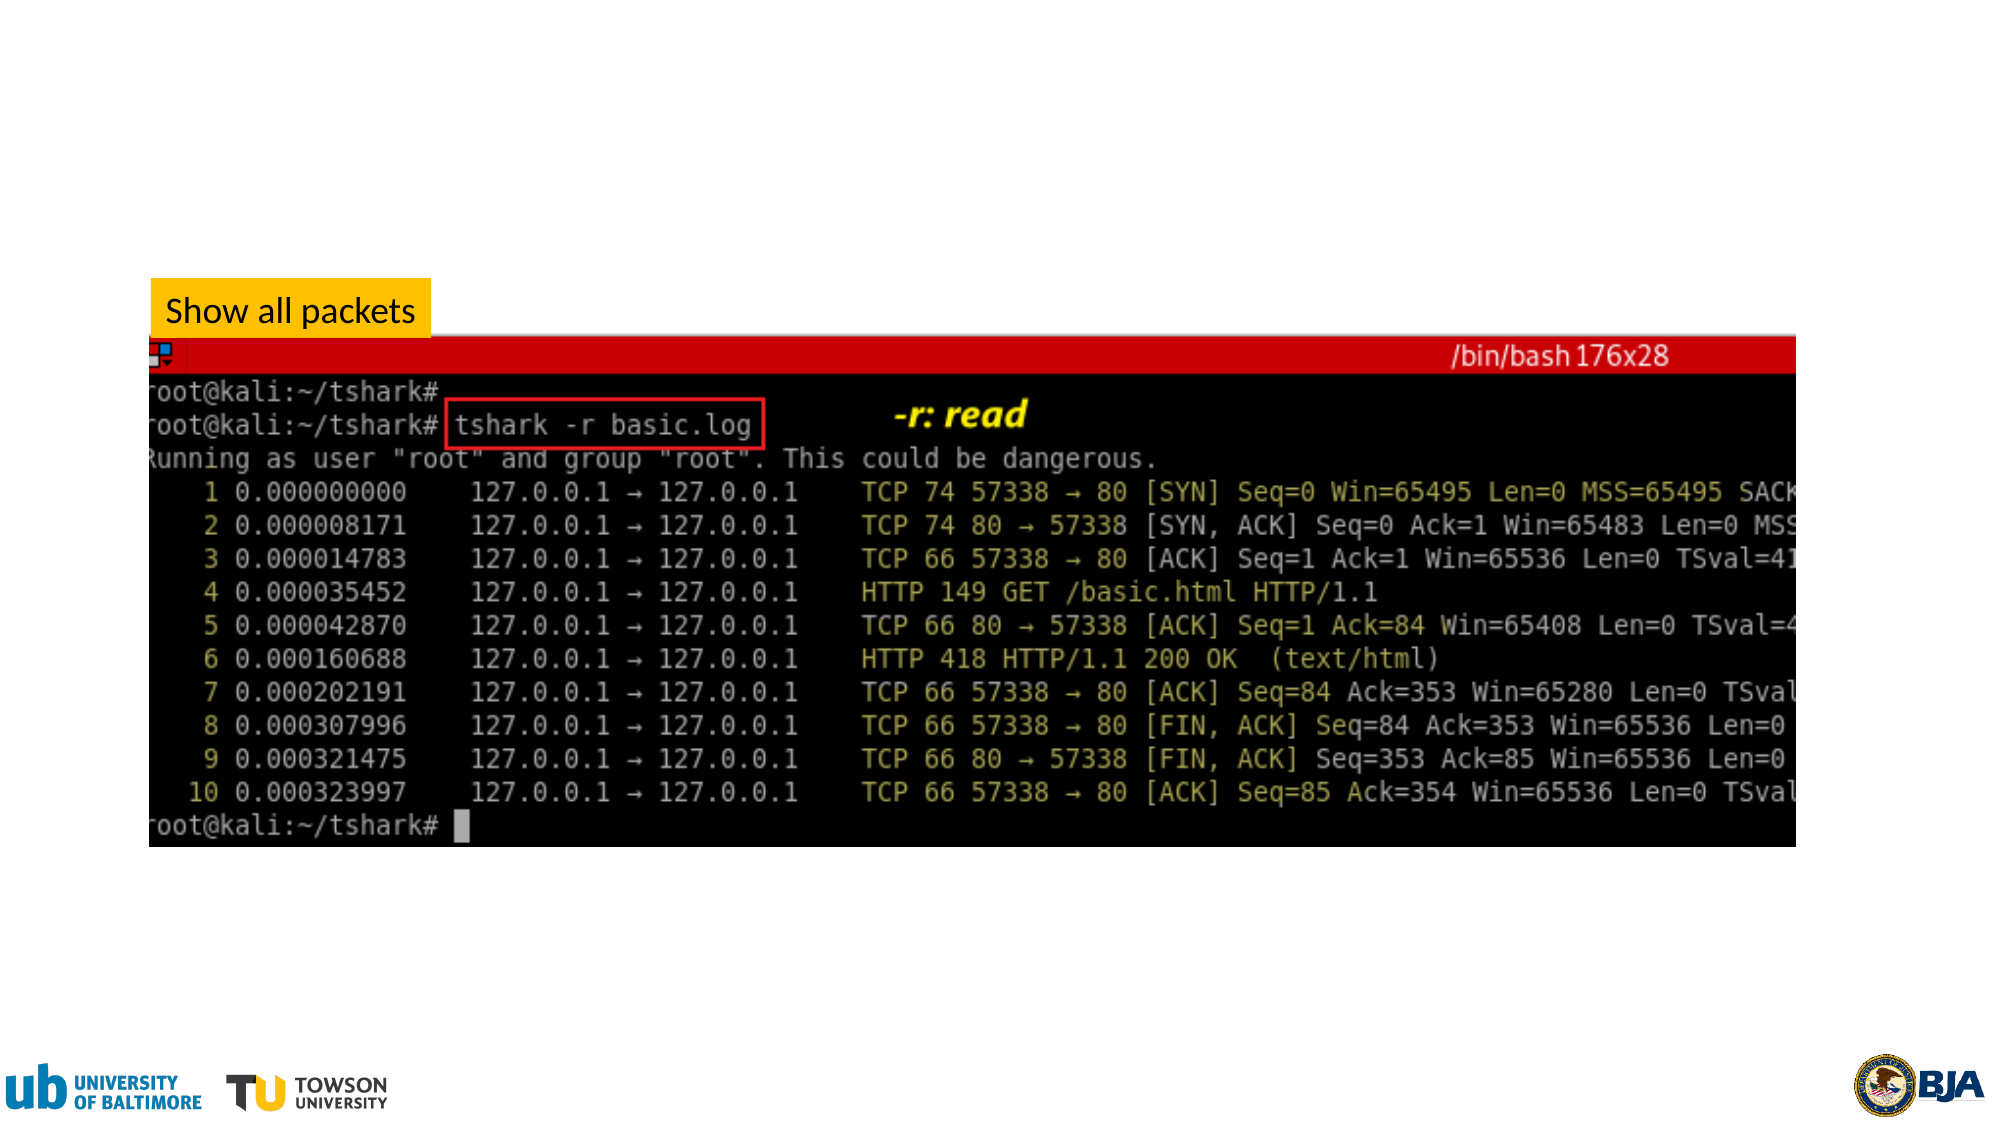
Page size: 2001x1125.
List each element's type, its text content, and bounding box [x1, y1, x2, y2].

picture [1854, 1054, 1986, 1117]
text_box Show all packets [150, 278, 432, 333]
picture [0, 1031, 407, 1125]
picture [149, 333, 1796, 847]
